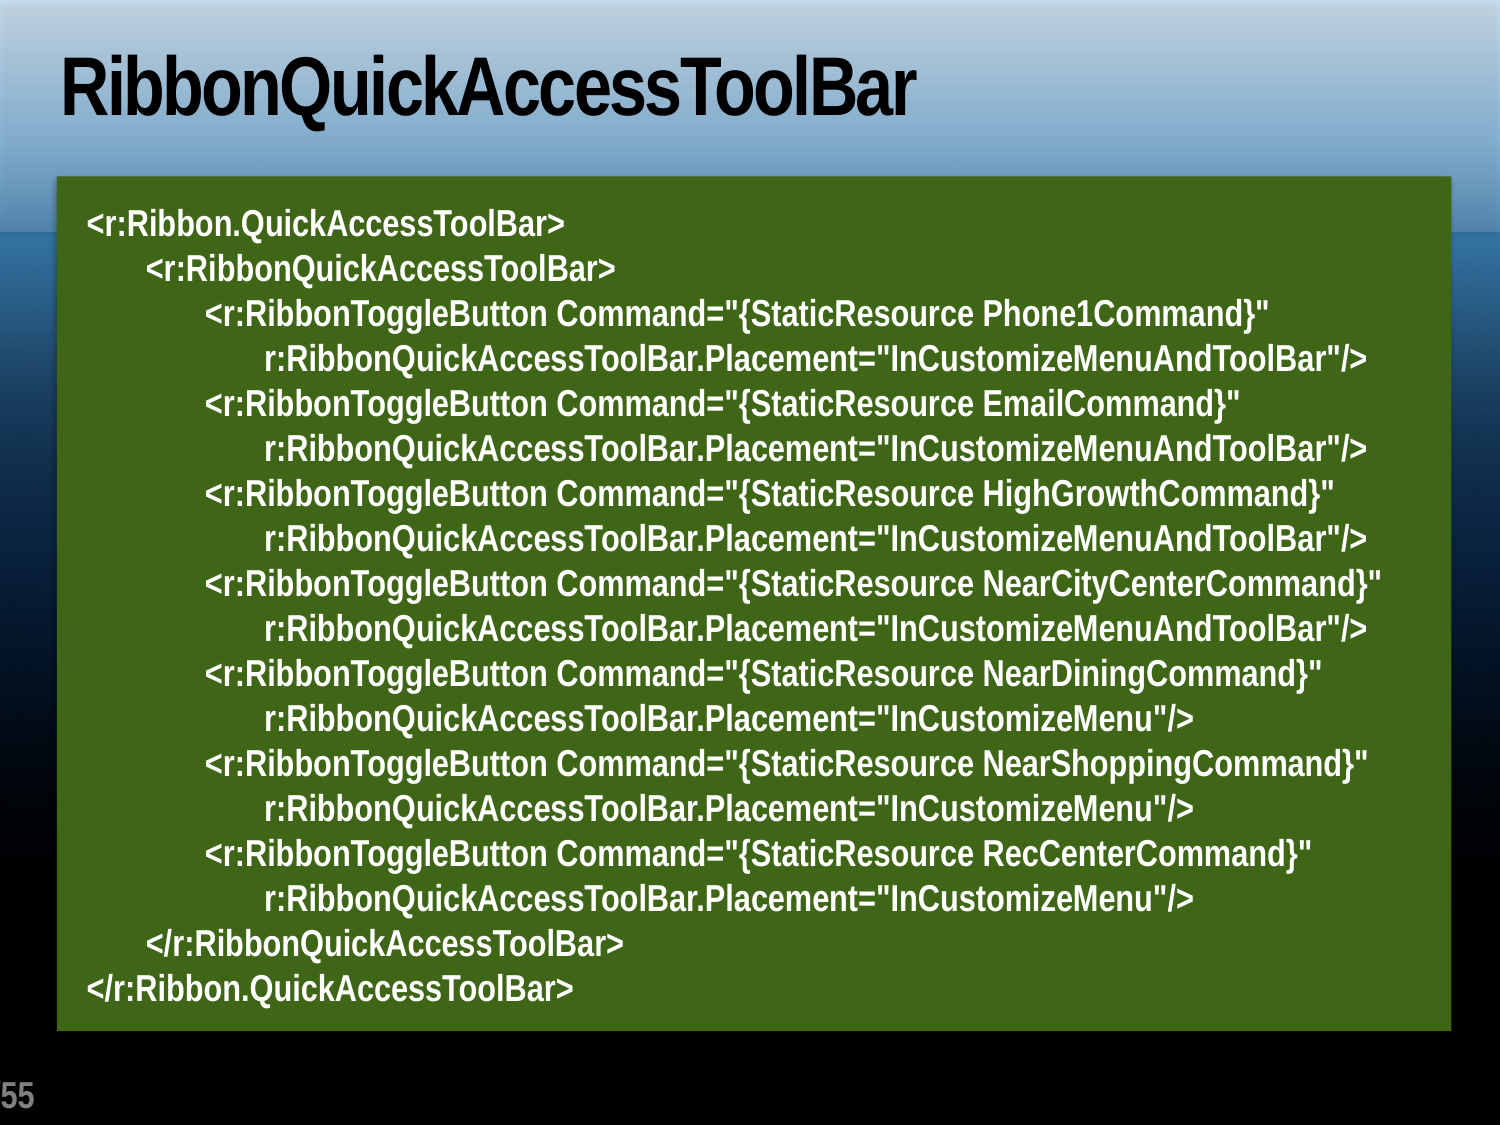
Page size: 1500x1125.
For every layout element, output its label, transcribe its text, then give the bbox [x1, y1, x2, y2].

picture [0, 232, 1500, 1125]
title RibbonQuickAccessToolBar [60, 35, 1436, 137]
text_box <r:Ribbon.QuickAccessToolBar> <r:RibbonQuickAccessToolBar> <r:RibbonToggleButton Command="{StaticResource Phone1Command}" r:RibbonQuickAccessToolBar.Placement="InCustomizeMenuAndToolBar"/> <r:RibbonToggleButton Command="{StaticResource EmailCommand}" r:RibbonQuickAccessToolBar.Placement="InCustomizeMenuAndToolBar"/> <r:RibbonToggleButton Command="{StaticResource HighGrowthCommand}" r:RibbonQuickAccessToolBar.Placement="InCustomizeMenuAndToolBar"/> <r:RibbonToggleButton Command="{StaticResource NearCityCenterCommand}" r:RibbonQuickAccessToolBar.Placement="InCustomizeMenuAndToolBar"/> <r:RibbonToggleButton Command="{StaticResource NearDiningCommand}" r:RibbonQuickAccessToolBar.Placement="InCustomizeMenu"/> <r:RibbonToggleButton Command="{StaticResource NearShoppingCommand}" r:RibbonQuickAccessToolBar.Placement="InCustomizeMenu"/> <r:RibbonToggleButton Command="{StaticResource RecCenterCommand}" r:RibbonQuickAccessToolBar.Placement="InCustomizeMenu"/> </r:RibbonQuickAccessToolBar> </r:Ribbon.QuickAccessToolBar> [56, 176, 1452, 1032]
